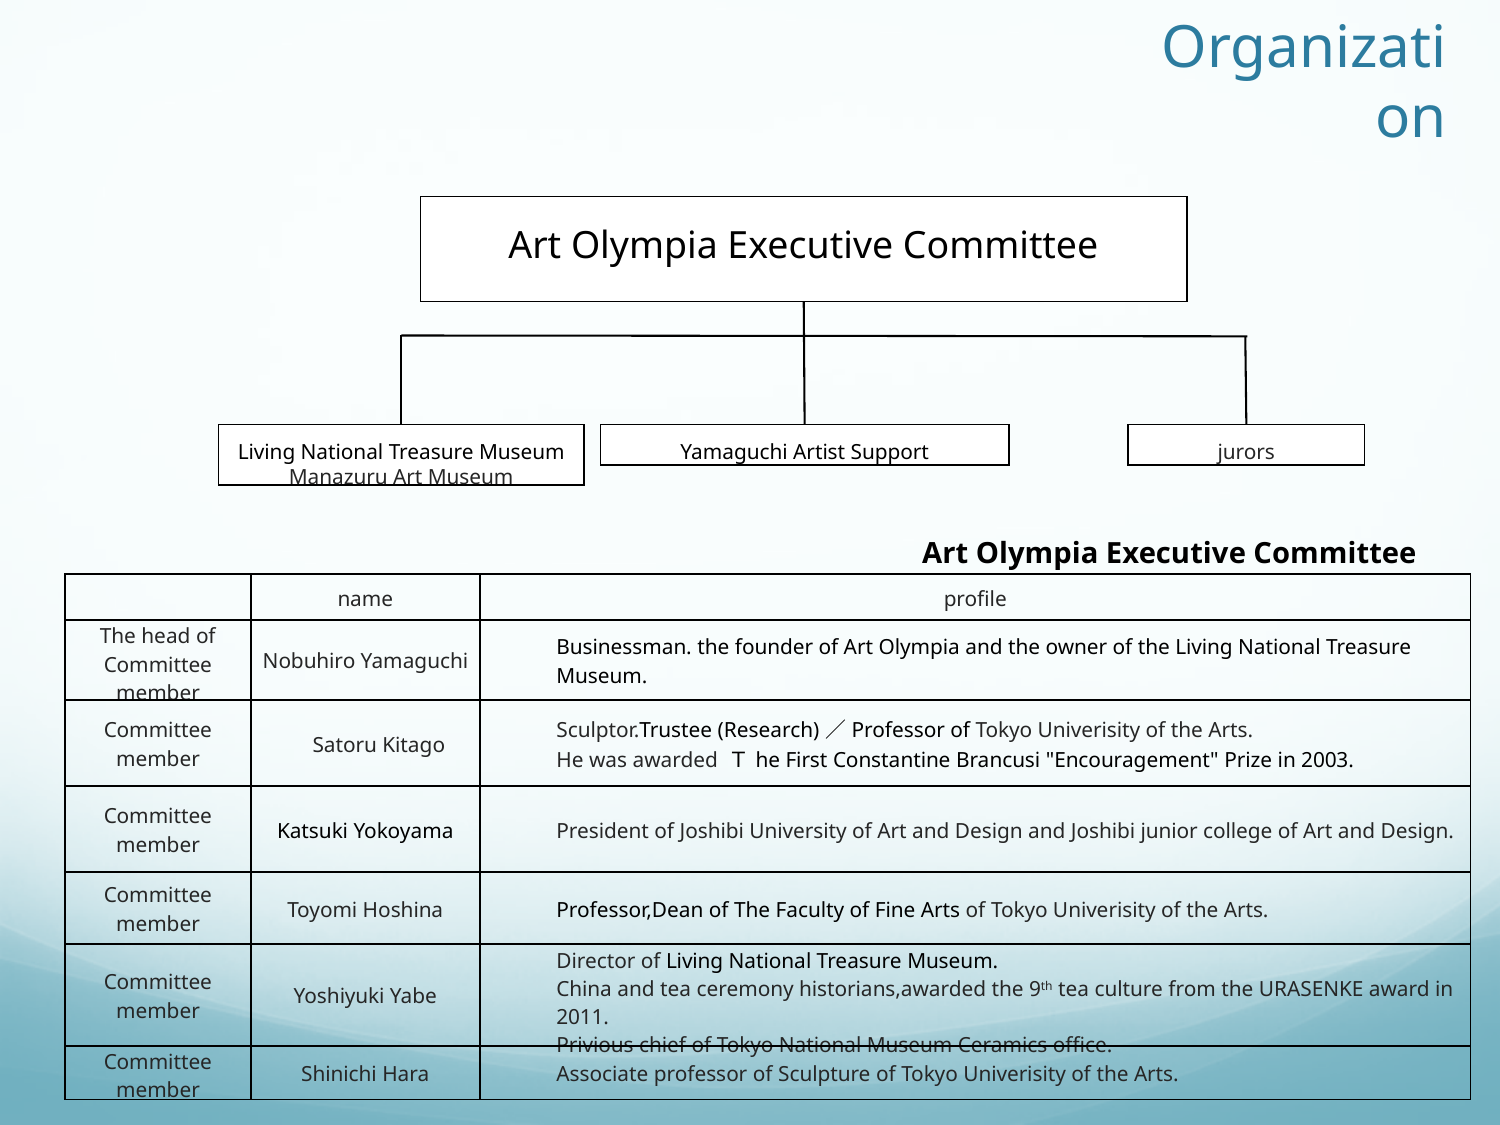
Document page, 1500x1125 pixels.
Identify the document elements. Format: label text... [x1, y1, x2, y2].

table_cell Yoshiyuki Yabe [252, 945, 479, 1045]
table_cell Committee member [66, 701, 250, 785]
table_header name [252, 575, 479, 619]
table_cell Committee member [66, 873, 250, 943]
title Organization [1125, 62, 1462, 157]
table_cell Nobuhiro Yamaguchi [252, 621, 479, 699]
table_cell Shinichi Hara [252, 1047, 479, 1099]
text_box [217, 195, 1366, 486]
table_cell Committee member [66, 1047, 250, 1099]
table_header profile [481, 575, 1470, 619]
table_cell The head of Committee member [66, 621, 250, 699]
table_cell Sculptor.Trustee (Research)／Professor of Tokyo Univerisity of the Arts. He was awarded Ｔhe First Constantine Brancusi "Encouragement" Prize in 2003. [481, 701, 1470, 785]
table_cell Committee member [66, 787, 250, 871]
table_cell President of Joshibi University of Art and Design and Joshibi junior college of Art and Design. [481, 787, 1470, 871]
table_cell Satoru Kitago [252, 701, 479, 785]
table_cell Katsuki Yokoyama [252, 787, 479, 871]
table_cell Professor,Dean of The Faculty of Fine Arts of Tokyo Univerisity of the Arts. [481, 873, 1470, 943]
table_cell Committee member [66, 945, 250, 1045]
table_cell Director of Living National Treasure Museum. China and tea ceremony historians,awarded the 9th tea culture from the URASENKE award in 2011. Privious chief of Tokyo National Museum Ceramics office. [481, 945, 1470, 1045]
table_cell Businessman. the founder of Art Olympia and the owner of the Living National Treasure Museum. [481, 621, 1470, 699]
table_header [66, 575, 250, 619]
table_cell Associate professor of Sculpture of Tokyo Univerisity of the Arts. [481, 1047, 1470, 1099]
table_cell Toyomi Hoshina [252, 873, 479, 943]
text_box Art Olympia Executive Committee [907, 527, 1432, 573]
